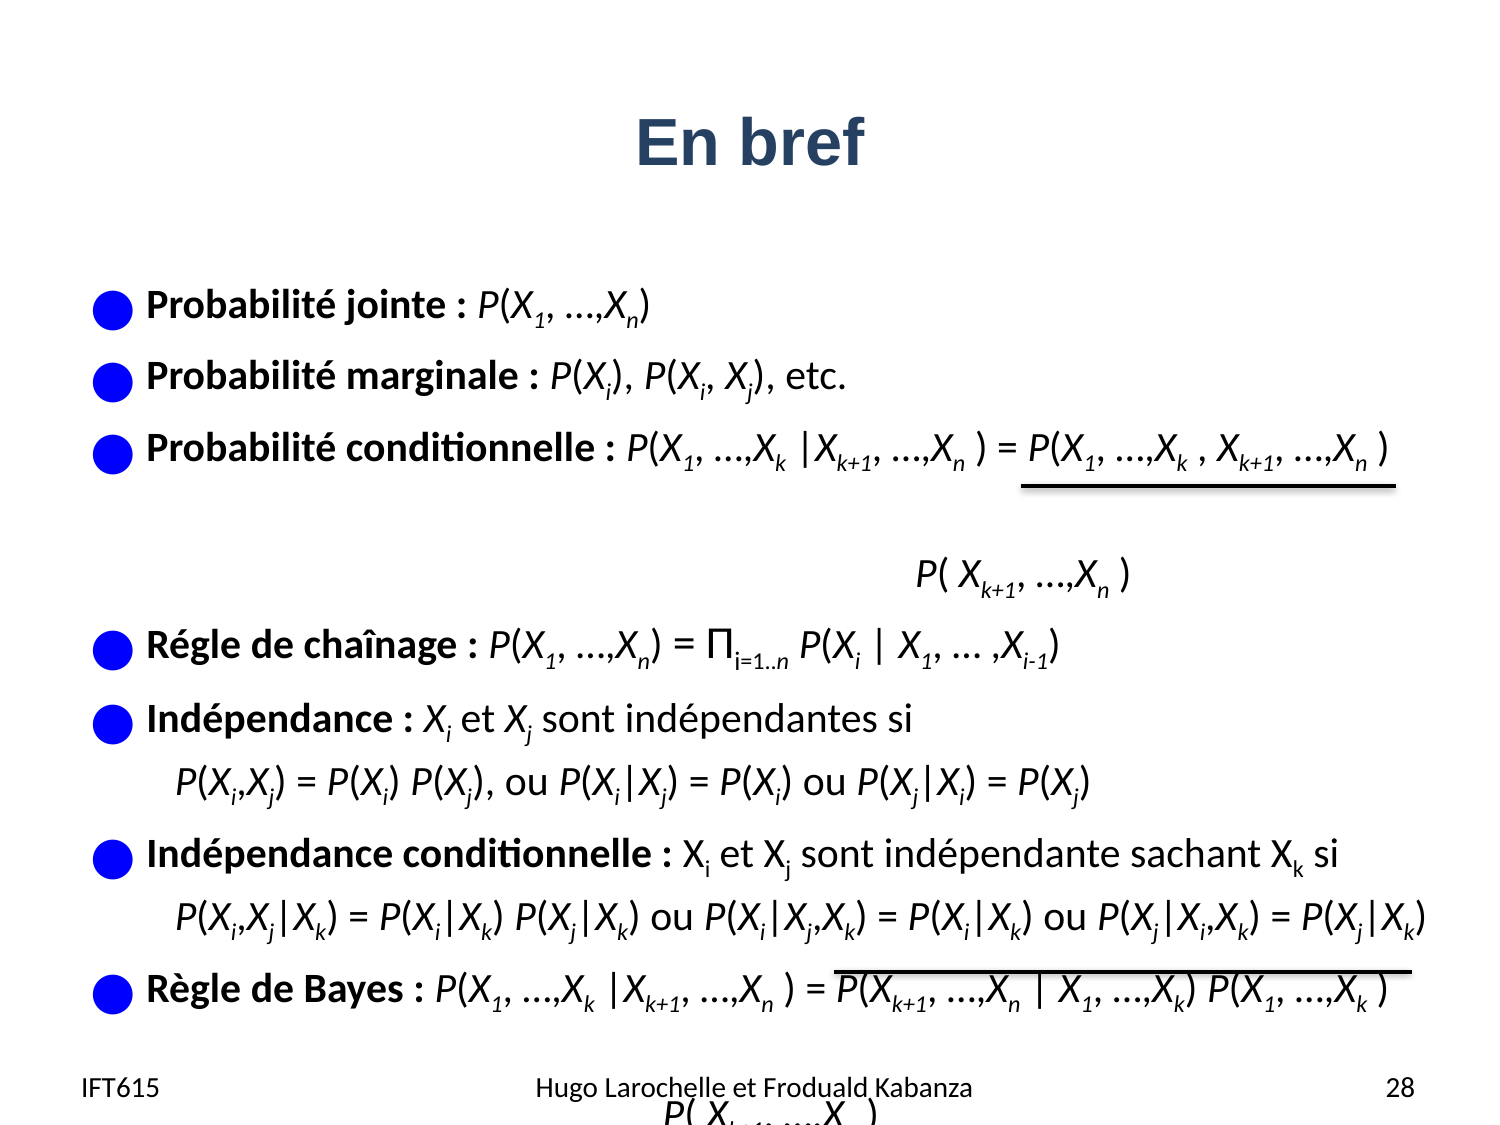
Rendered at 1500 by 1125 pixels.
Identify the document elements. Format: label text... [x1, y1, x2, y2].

list Probabilité jointe : P(X1, …,Xn) Probabilité marginale : P(Xi), P(Xi, Xj), etc. Probabilité conditionnelle : P(X1, …,Xk |Xk+1, …,Xn ) = P(X1, …,Xk , Xk+1, …,Xn ) P( Xk+1, …,Xn ) Régle de chaînage : P(X1, …,Xn) = Πi=1..n P(Xi | X1, … ,Xi-1) Indépendance : Xi et Xj sont indépendantes si P(Xi,Xj) = P(Xi) P(Xj), ou P(Xi|Xj) = P(Xi) ou P(Xj|Xi) = P(Xj) Indépendance conditionnelle : Xi et Xj sont indépendante sachant Xk si P(Xi,Xj|Xk) = P(Xi|Xk) P(Xj|Xk) ou P(Xi|Xj,Xk) = P(Xi|Xk) ou P(Xj|Xi,Xk) = P(Xj|Xk) Règle de Bayes : P(X1, …,Xk |Xk+1, …,Xn ) = P(Xk+1, …,Xn | X1, …,Xk) P(X1, …,Xk ) P( Xk+1, …,Xn ) [75, 262, 1470, 1005]
title En bref [75, 45, 1425, 233]
footer Hugo Larochelle et Froduald Kabanza [520, 1056, 996, 1117]
slide_number IFT615 [66, 1056, 356, 1117]
slide_number 28 [1080, 1056, 1431, 1117]
